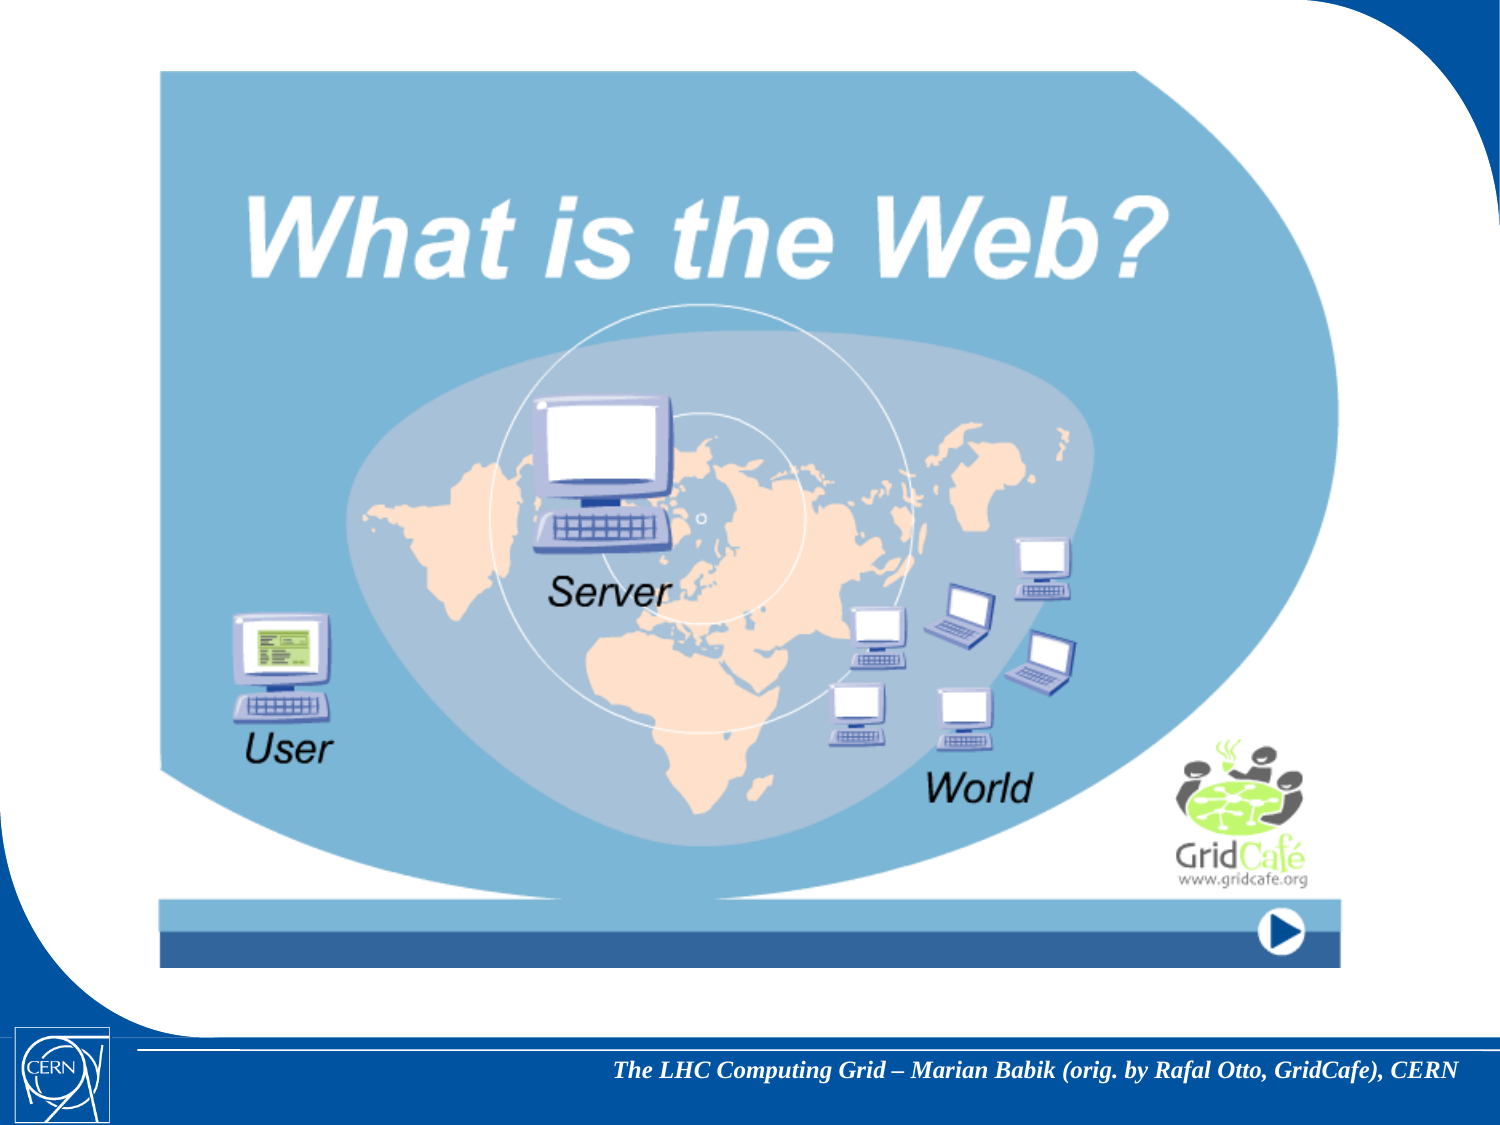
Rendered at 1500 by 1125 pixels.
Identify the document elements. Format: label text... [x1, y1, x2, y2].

text_box The LHC Computing Grid – Marian Babik (orig. by Rafal Otto, GridCafe), CERN [430, 1046, 1488, 1125]
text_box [66, 71, 1437, 968]
picture [12, 1024, 112, 1125]
